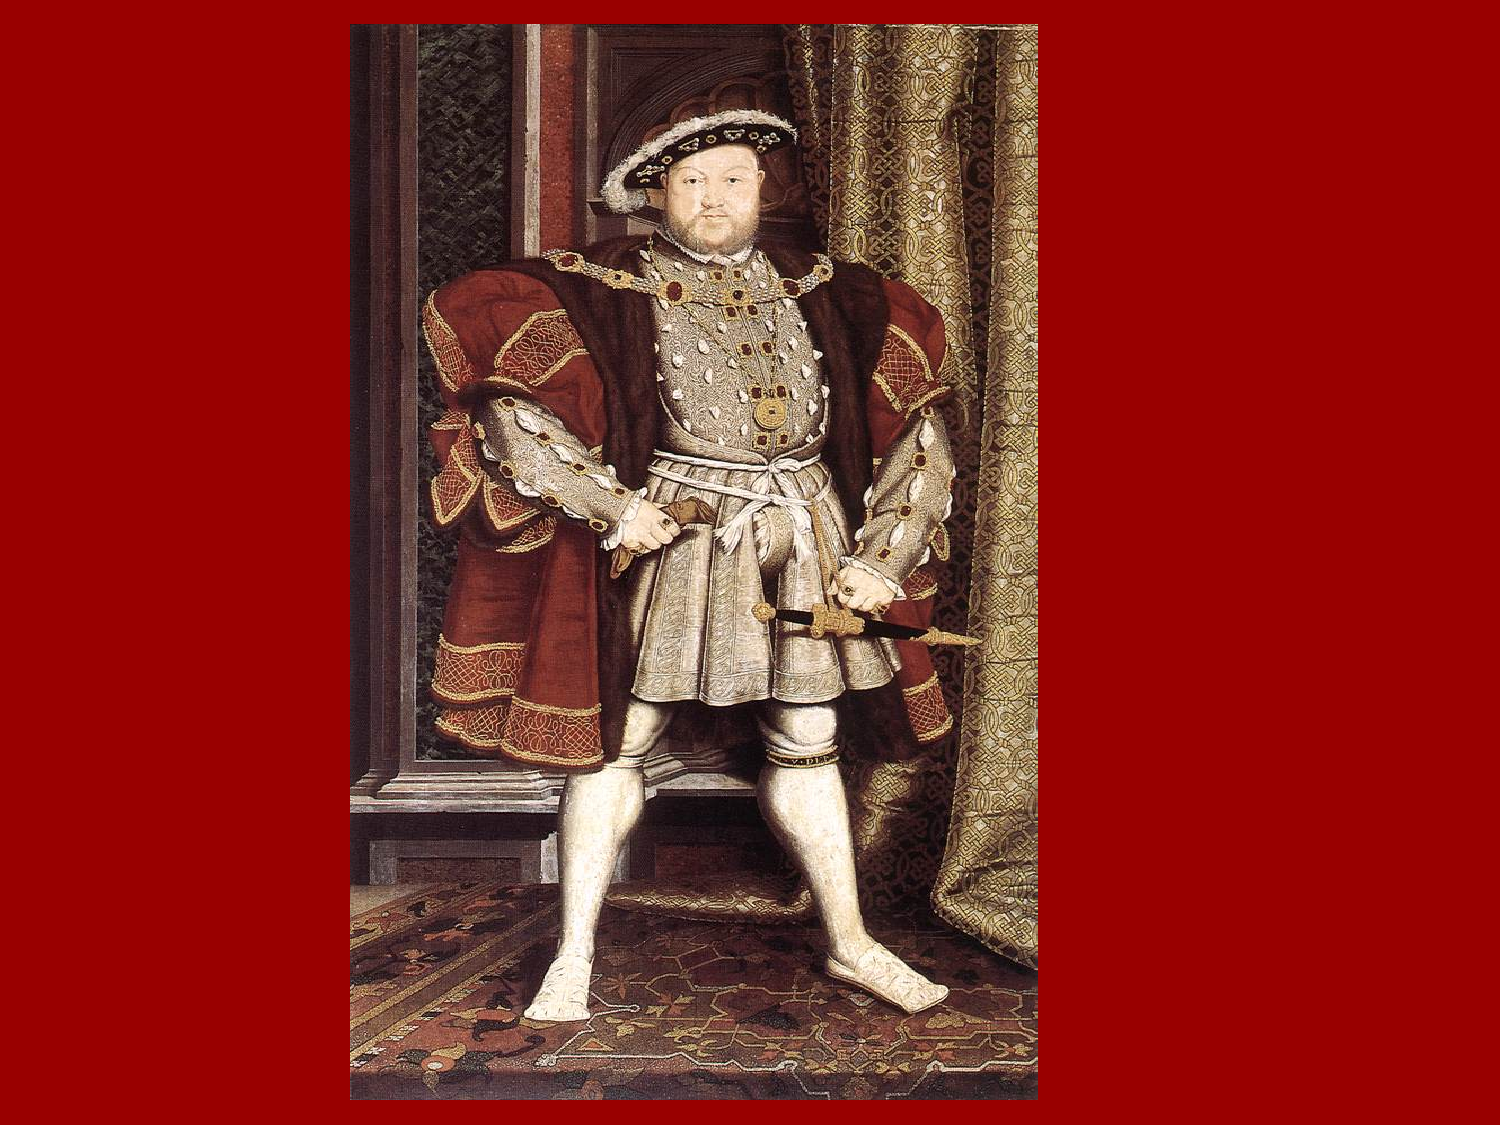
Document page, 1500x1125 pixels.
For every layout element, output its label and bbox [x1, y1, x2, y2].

picture [349, 24, 1038, 1101]
